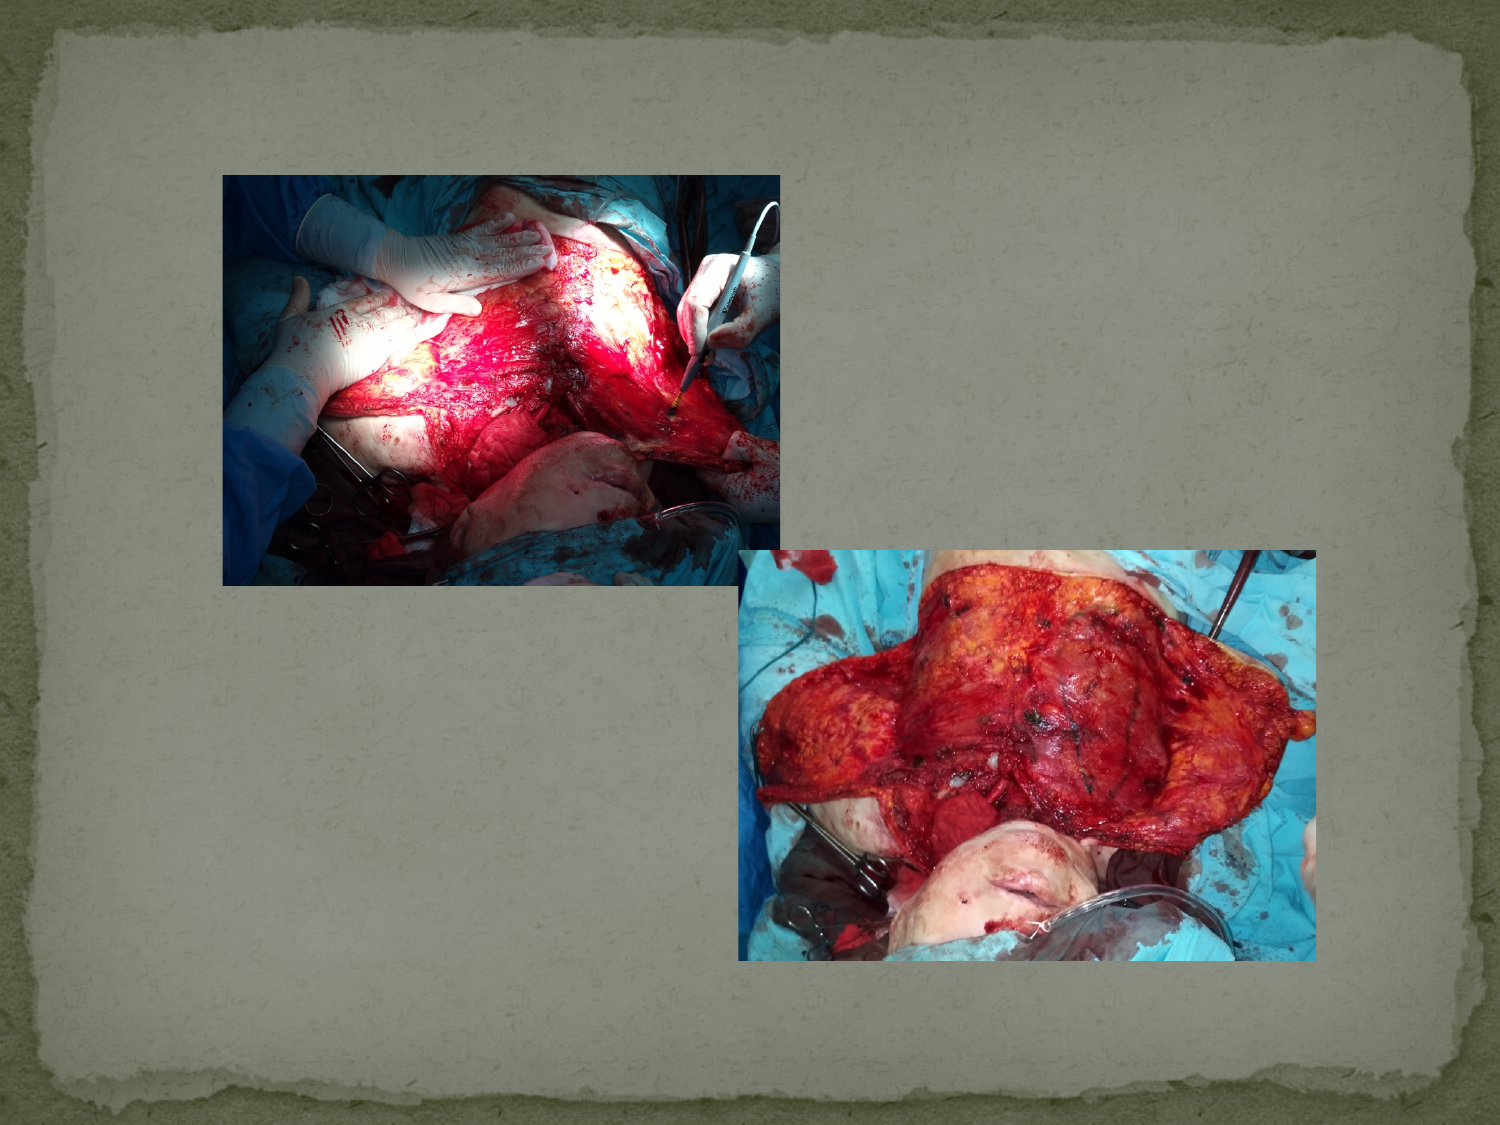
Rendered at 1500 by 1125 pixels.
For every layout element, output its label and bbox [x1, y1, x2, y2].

picture [222, 175, 1317, 961]
